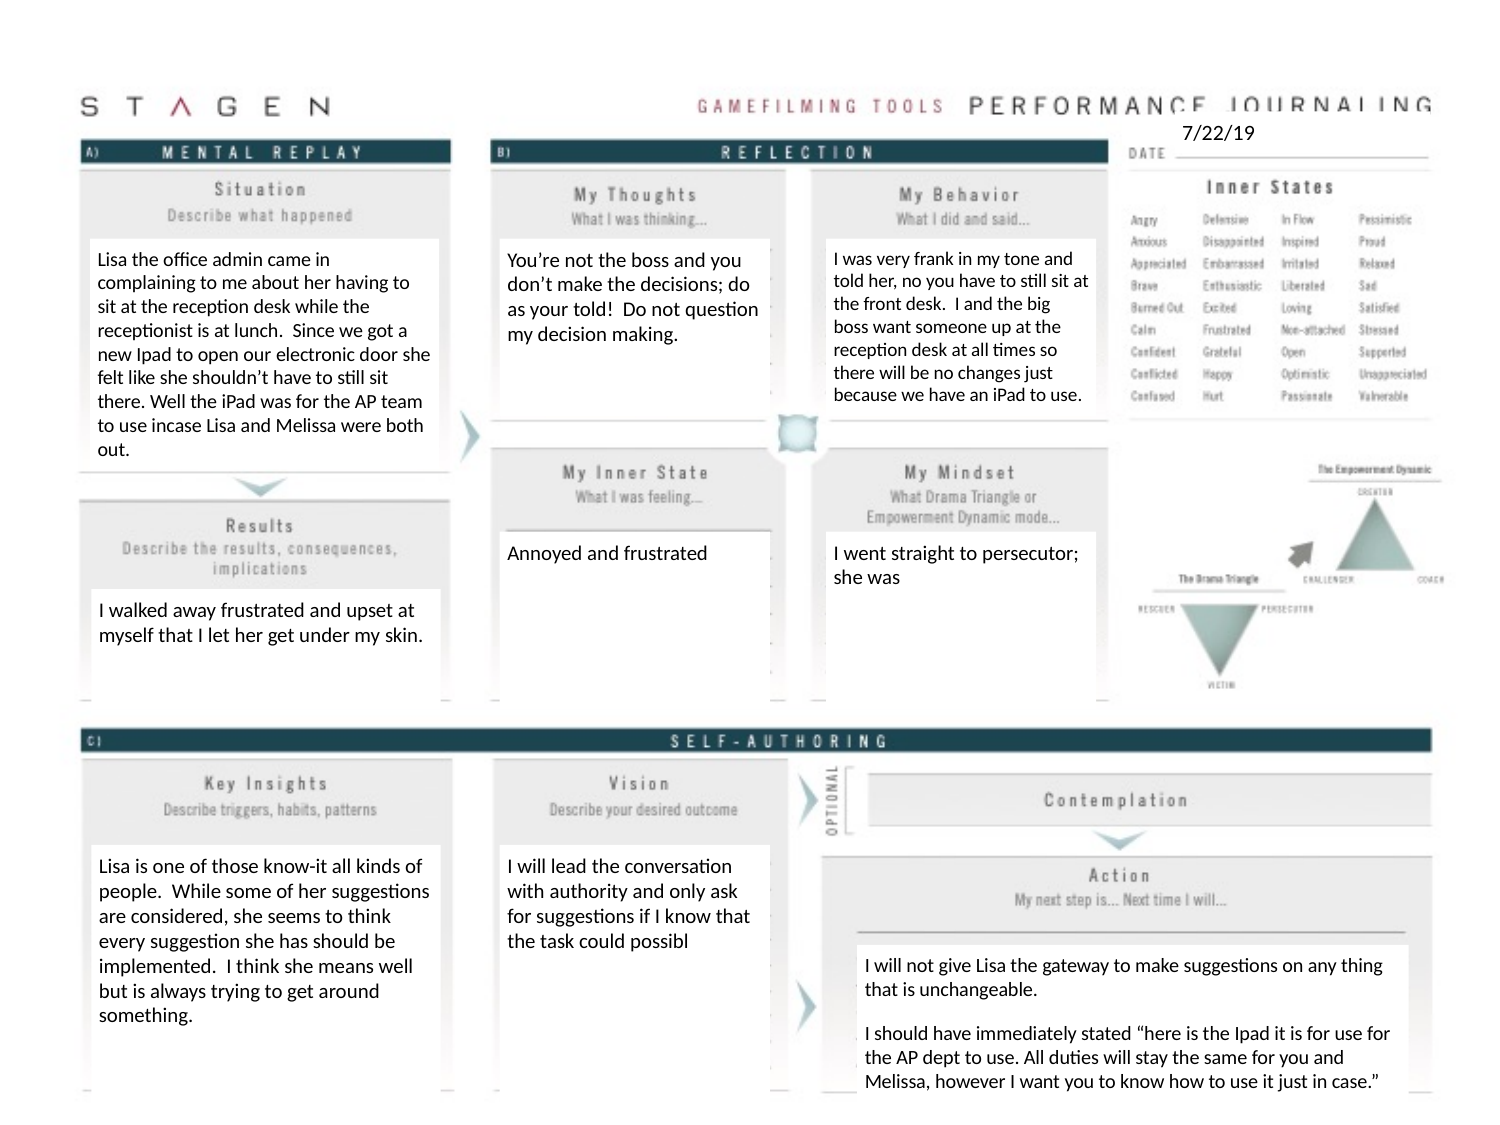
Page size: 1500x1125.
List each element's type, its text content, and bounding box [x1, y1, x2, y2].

list You’re not the boss and you don’t make the decisions; do as your told! Do not question my decision making. [499, 238, 770, 416]
picture [0, 0, 1500, 1125]
list Annoyed and frustrated [499, 531, 770, 709]
list Lisa is one of those know-it all kinds of people. While some of her suggestions are considered, she seems to think every suggestion she has should be implemented. I think she means well but is always trying to get around something. [91, 844, 441, 1112]
list I will not give Lisa the gateway to make suggestions on any thing that is unchangeable. I should have immediately stated “here is the Ipad it is for use for the AP dept to use. All duties will stay the same for you and Melissa, however I want you to know how to use it just in case.” [857, 944, 1409, 1110]
list I went straight to persecutor; she was [826, 531, 1097, 709]
list Lisa the office admin came in complaining to me about her having to sit at the reception desk while the receptionist is at lunch. Since we got a new Ipad to open our electronic door she felt like she shouldn’t have to still sit there. Well the iPad was for the AP team to use incase Lisa and Melissa were both out. [90, 238, 440, 469]
list I will lead the conversation with authority and only ask for suggestions if I know that the task could possibl [499, 844, 770, 1112]
list 7/22/19 [1174, 111, 1431, 153]
list I walked away frustrated and upset at myself that I let her get under my skin. [91, 589, 441, 709]
list I was very frank in my tone and told her, no you have to still sit at the front desk. I and the big boss want someone up at the reception desk at all times so there will be no changes just because we have an iPad to use. [826, 238, 1097, 416]
